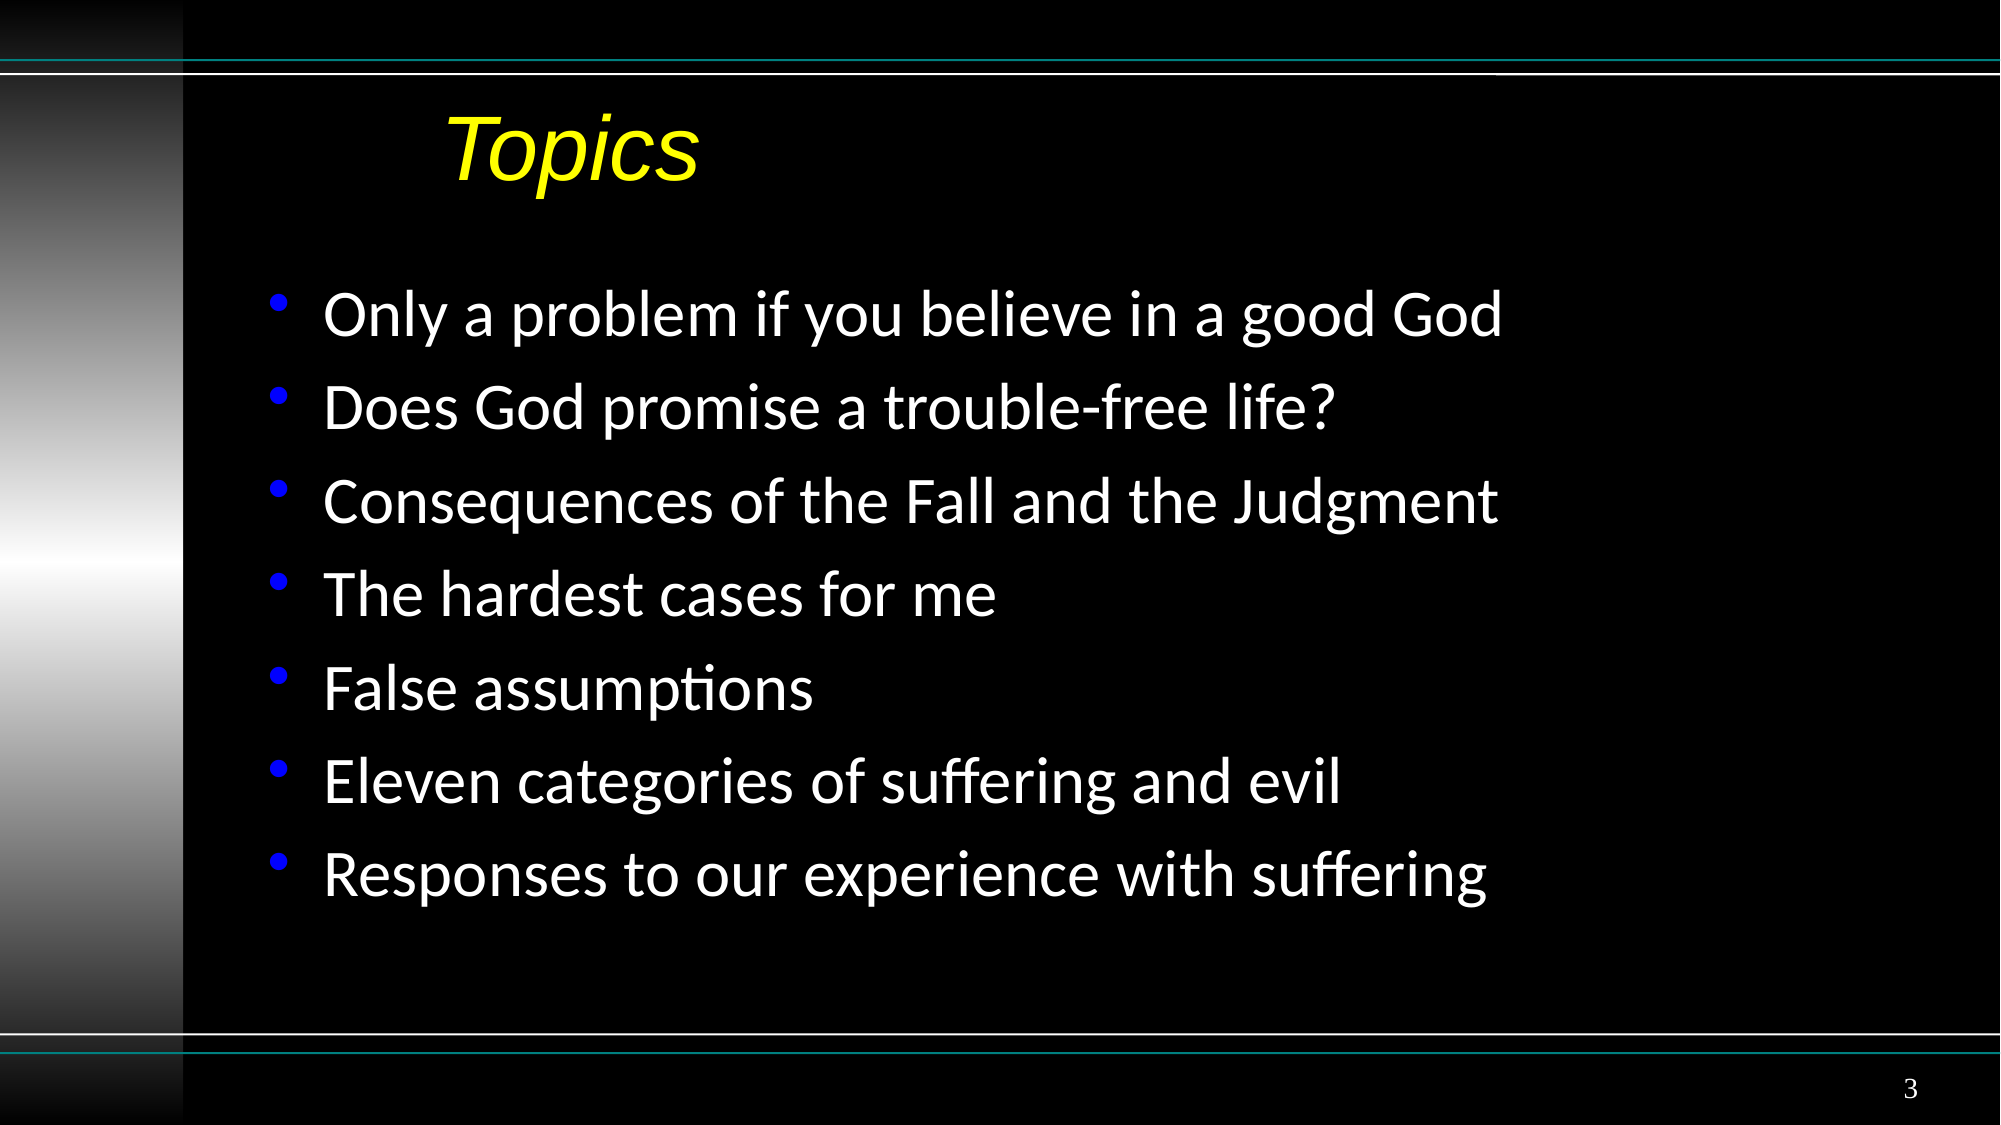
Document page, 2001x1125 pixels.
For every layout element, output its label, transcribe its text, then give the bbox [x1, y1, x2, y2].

title Topics [425, 75, 1700, 213]
slide_number 3 [1516, 1049, 1934, 1125]
list Only a problem if you believe in a good God Does God promise a trouble-free life? Consequences of the Fall and the Judgment The hardest cases for me False assumptions Eleven categories of suffering and evil Responses to our experience with suffering [252, 262, 1750, 1063]
